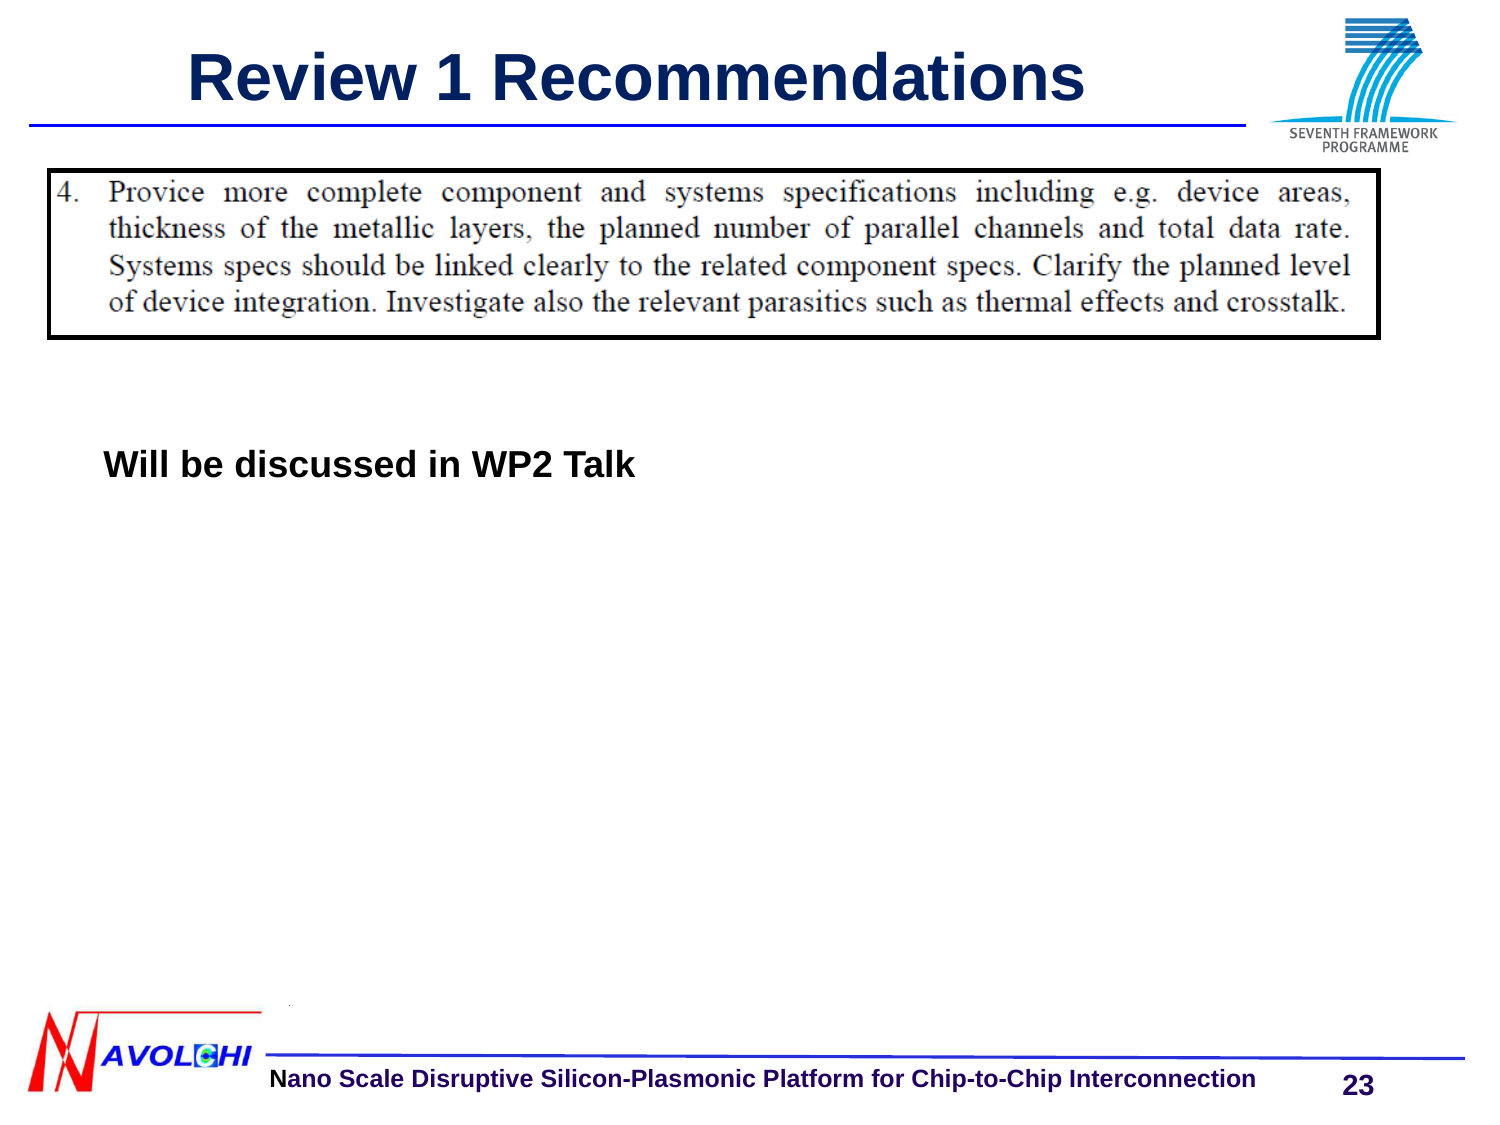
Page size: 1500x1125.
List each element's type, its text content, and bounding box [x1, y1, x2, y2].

picture [1269, 18, 1458, 155]
picture [3, 1005, 290, 1101]
picture [51, 172, 1377, 336]
text_box Will be discussed in WP2 Talk [88, 432, 1270, 493]
title Review 1 Recommendations [29, 30, 1247, 131]
